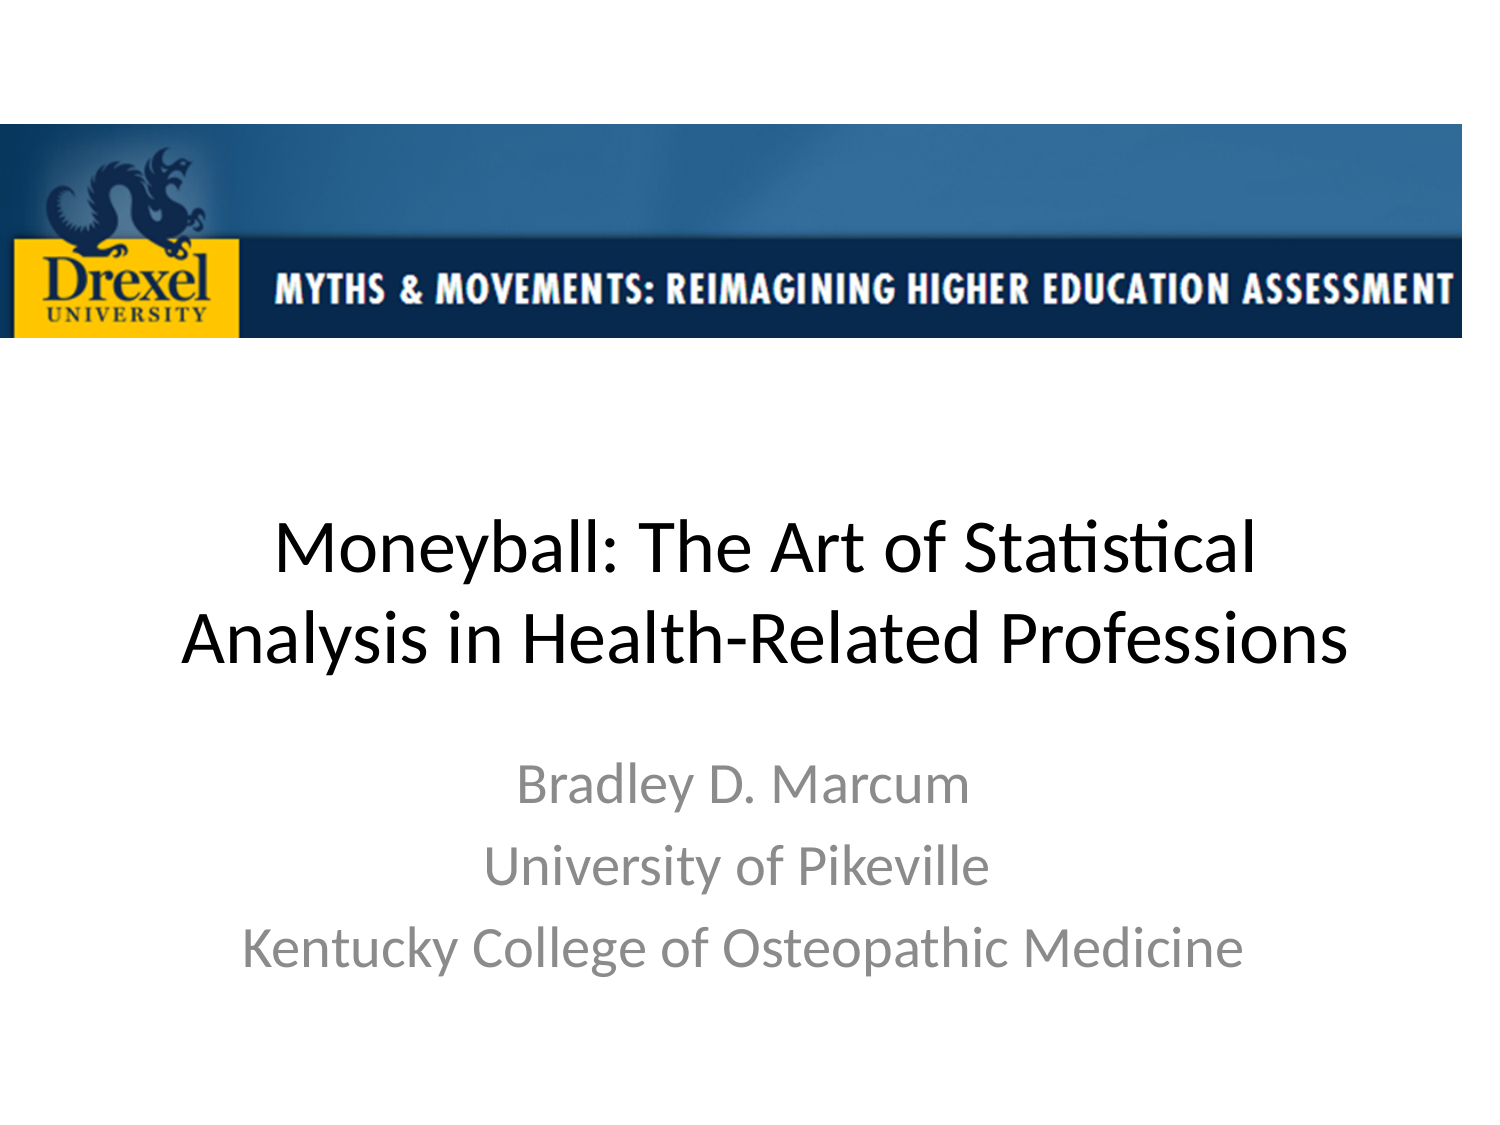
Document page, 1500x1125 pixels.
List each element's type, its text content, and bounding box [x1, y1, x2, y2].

picture [0, 124, 1463, 338]
subtitle Bradley D. Marcum University of Pikeville Kentucky College of Osteopathic Medicine [219, 737, 1270, 1025]
title Moneyball: The Art of Statistical Analysis in Health-Related Professions [150, 486, 1382, 688]
